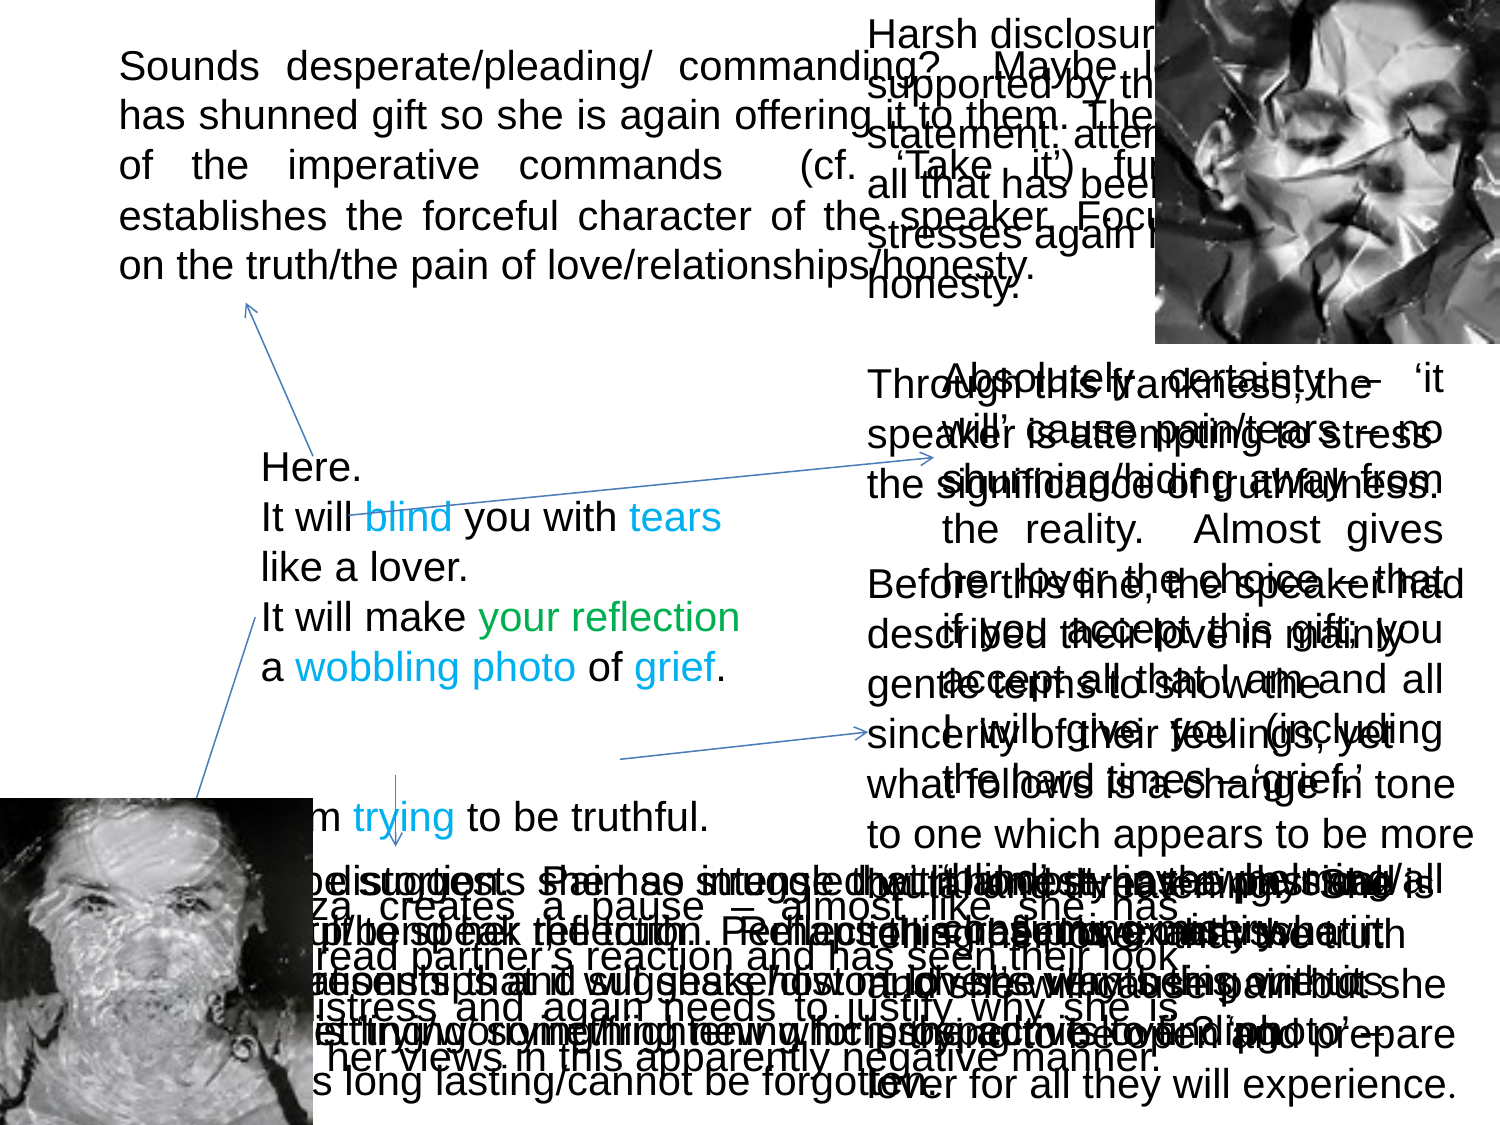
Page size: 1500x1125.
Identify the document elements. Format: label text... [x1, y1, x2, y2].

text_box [348, 457, 935, 516]
text_box Sounds desperate/pleading/ commanding? Maybe lover has shunned gift so she is again offering it to them. The use of the imperative commands (cf. ‘Take it’) further establishes the forceful character of the speaker. Focuses on the truth/the pain of love/relationships/honesty. [103, 30, 852, 346]
text_box Harsh disclosure = further supported by this emphatic statement: attempting to justify all that has been said so far, and stresses again her need for honesty. Through this frankness, the speaker is attempting to stress the significance of truthfulness. Before this line, the speaker had described their love in mainly gentle terms to show the sincerity of their feelings, yet what follows is a change in tone to one which appears to be more brutal and threatening. She is telling her lover that the truth and she will cause pain but she is trying to be open and prepare lover for all they will experience. [852, 0, 1500, 1115]
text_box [180, 616, 256, 797]
text_box New stanza creates a pause – almost like she has paused to read partner’s reaction and has seen their look of shock/distress and again needs to justify why she is presenting her views in this apparently negative manner. [317, 871, 1195, 1087]
text_box Here. It will blind you with tears like a lover. It will make your reflection a wobbling photo of grief. I am trying to be truthful. [245, 432, 852, 846]
picture [0, 798, 314, 1125]
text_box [619, 731, 869, 760]
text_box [245, 302, 314, 457]
text_box ‘trying’ maybe suggests she has struggled with honesty in the past and finds it difficult to speak the truth. Perhaps this has proven an issue in previous relationships and suggests how much she wants this one to succeed so is ‘trying’ something new which she admits to finding difficult. [317, 846, 1435, 1112]
picture [1155, 0, 1500, 345]
